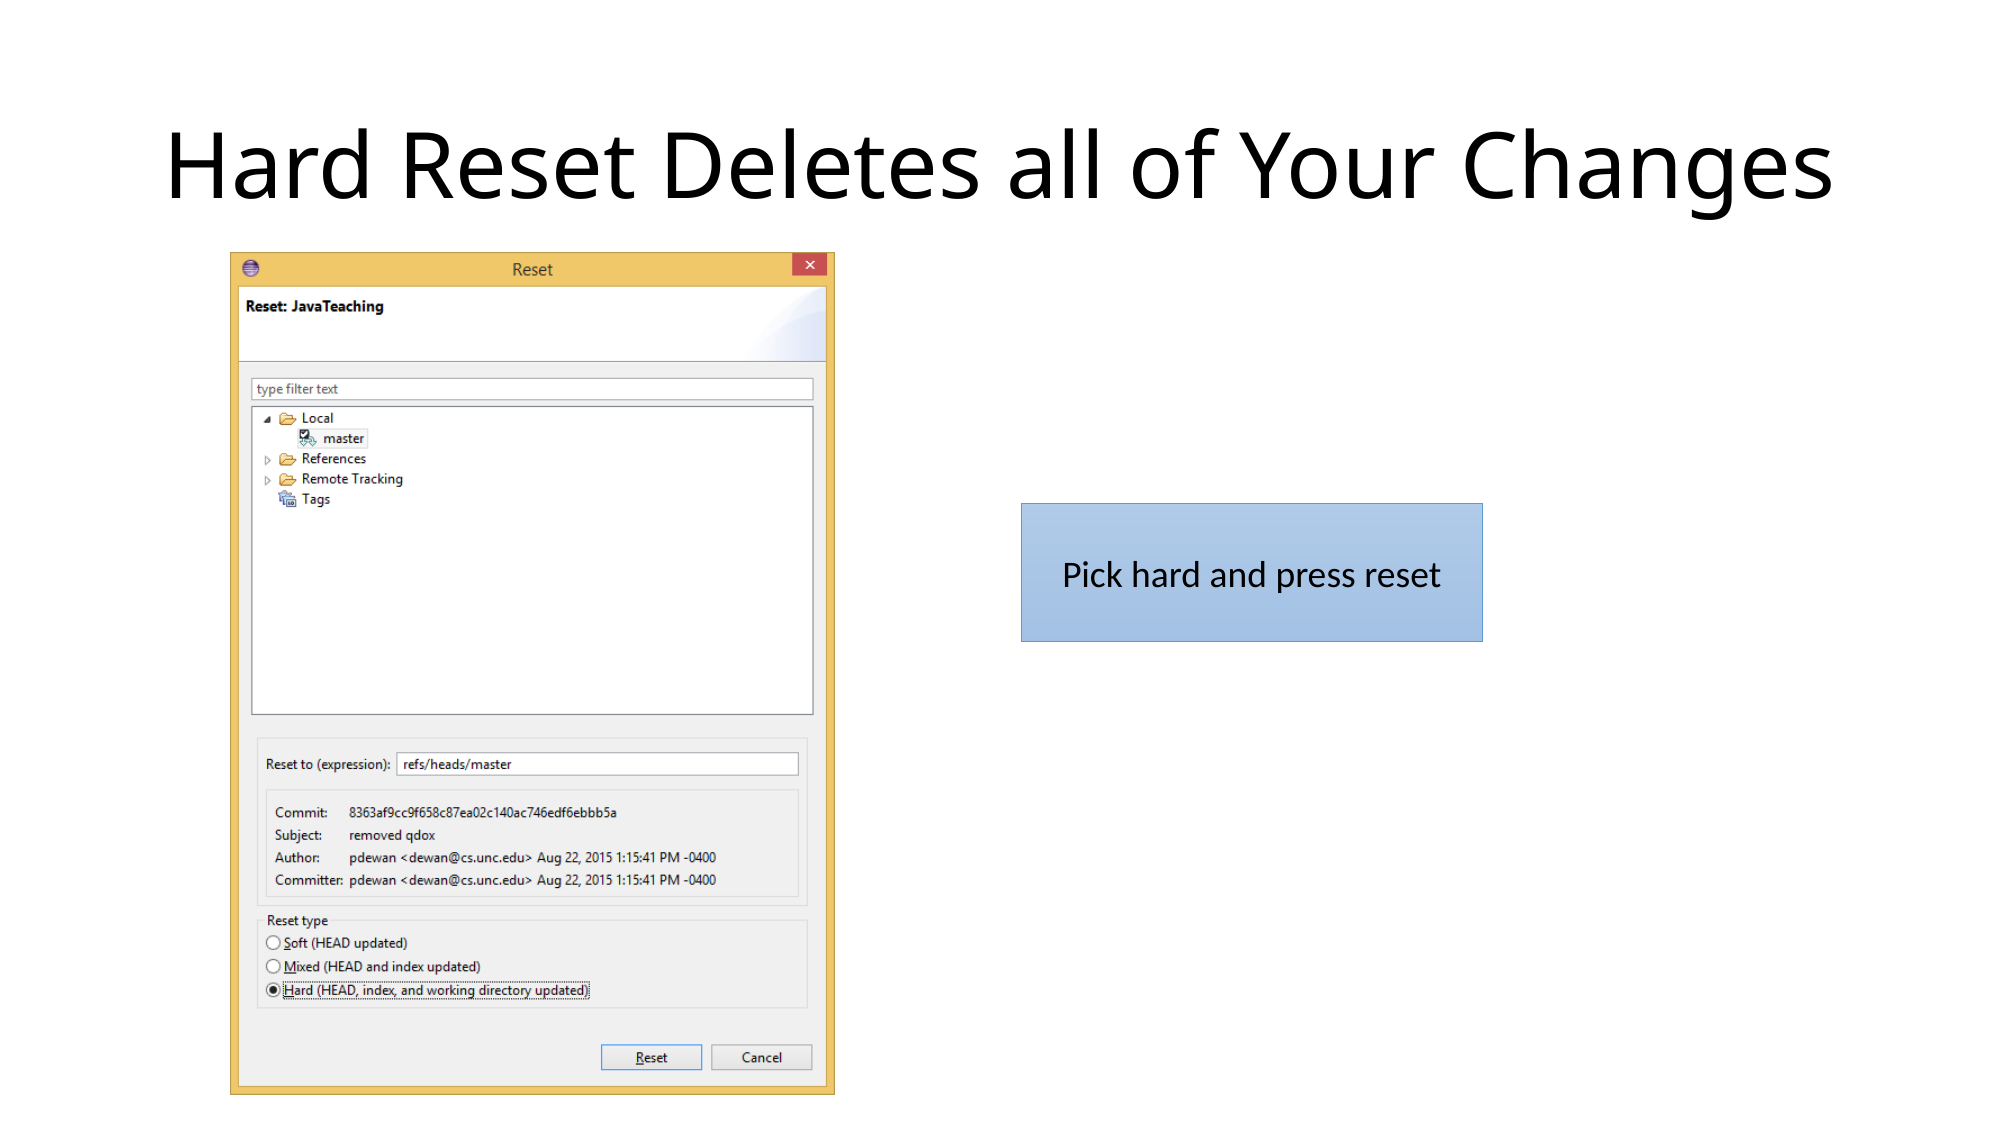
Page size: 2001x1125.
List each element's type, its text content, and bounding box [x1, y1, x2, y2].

picture [230, 252, 835, 1095]
title Hard Reset Deletes all of Your Changes [137, 59, 1863, 278]
text_box Pick hard and press reset [1021, 503, 1483, 642]
